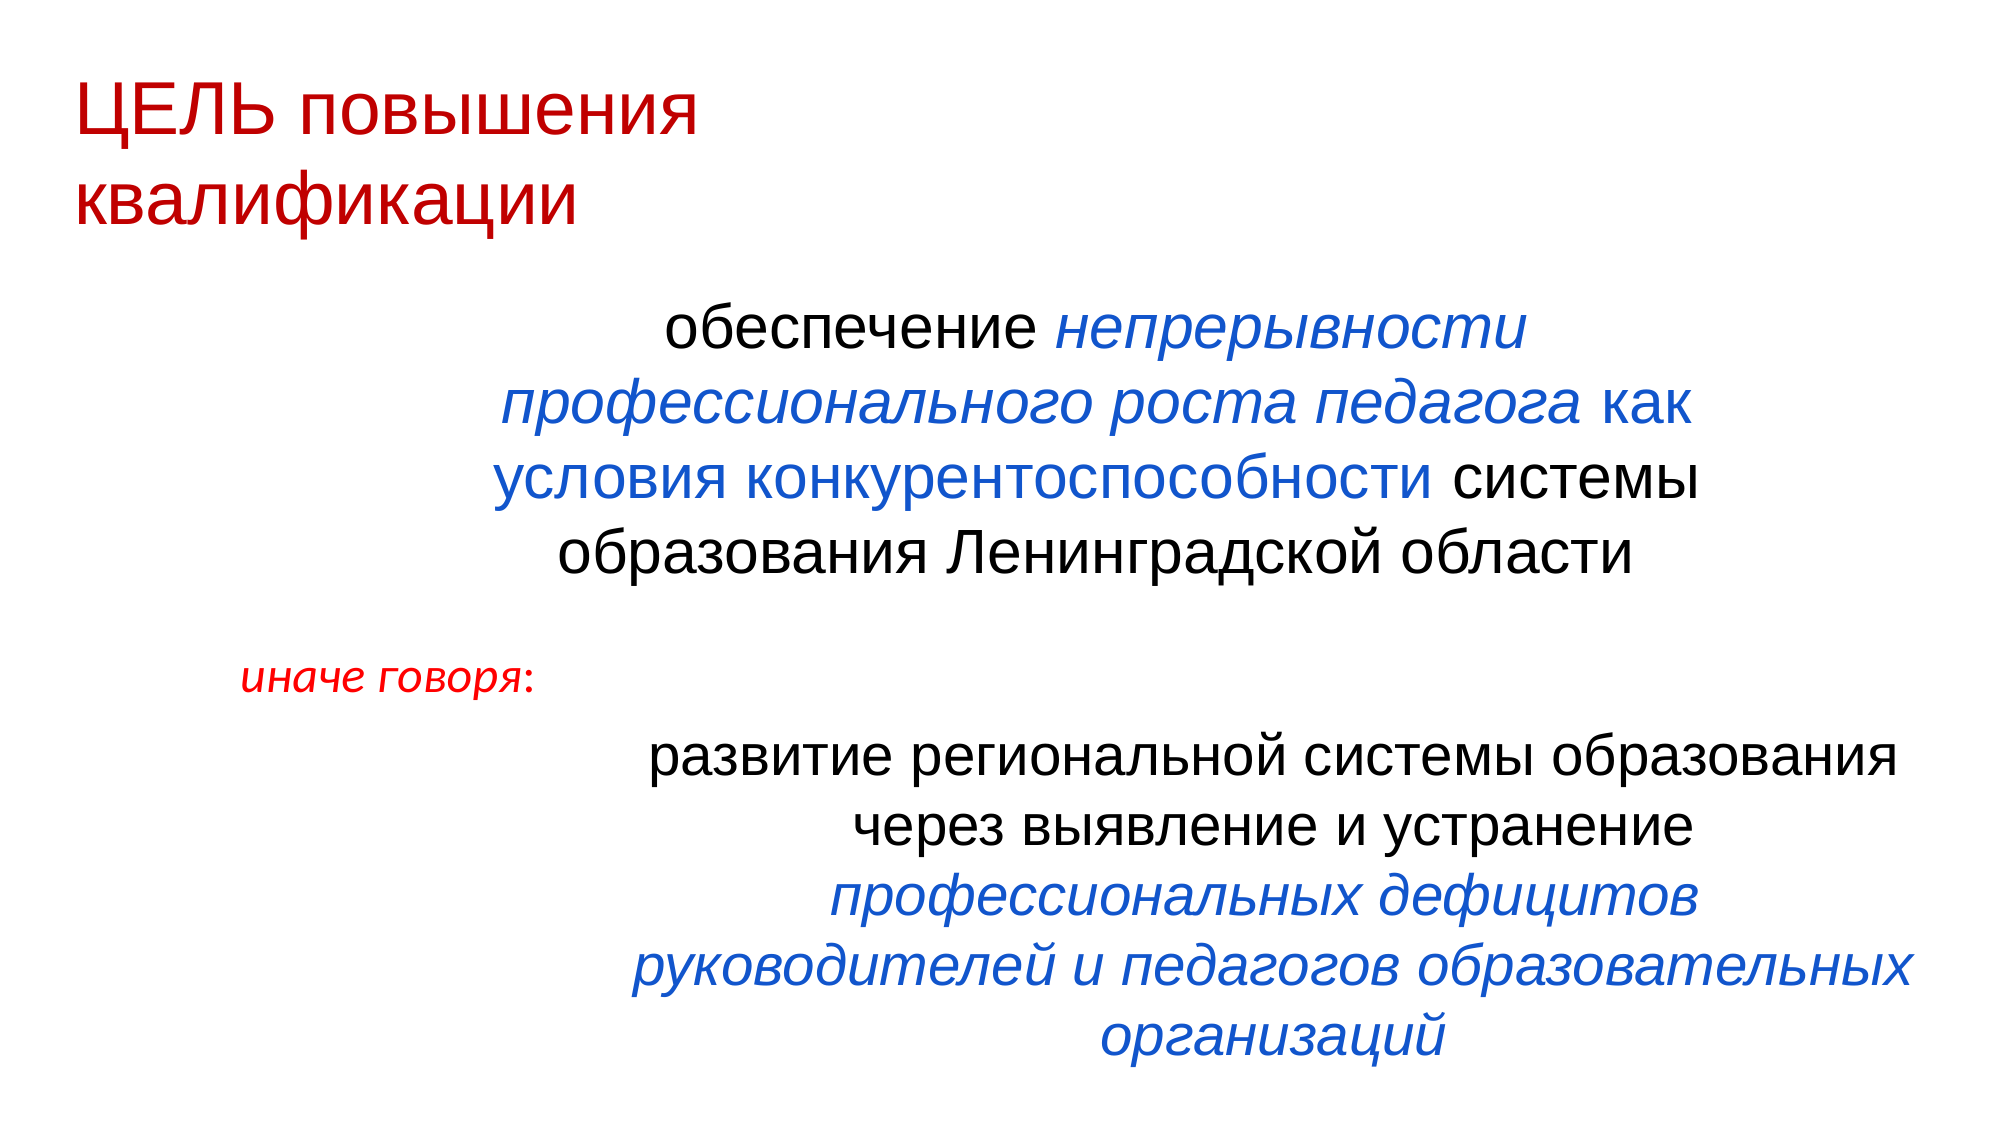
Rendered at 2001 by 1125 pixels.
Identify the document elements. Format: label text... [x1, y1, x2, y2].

text_box обеспечение непрерывности профессионального роста педагога как условия конкурентоспособности системы образования Ленинградской области [439, 278, 1755, 594]
text_box развитие региональной системы образования через выявление и устранение профессиональных дефицитов руководителей и педагогов образовательных организаций [616, 710, 1932, 1075]
text_box ЦЕЛЬ повышения квалификации [59, 52, 717, 248]
text_box иначе говоря: [218, 635, 558, 711]
